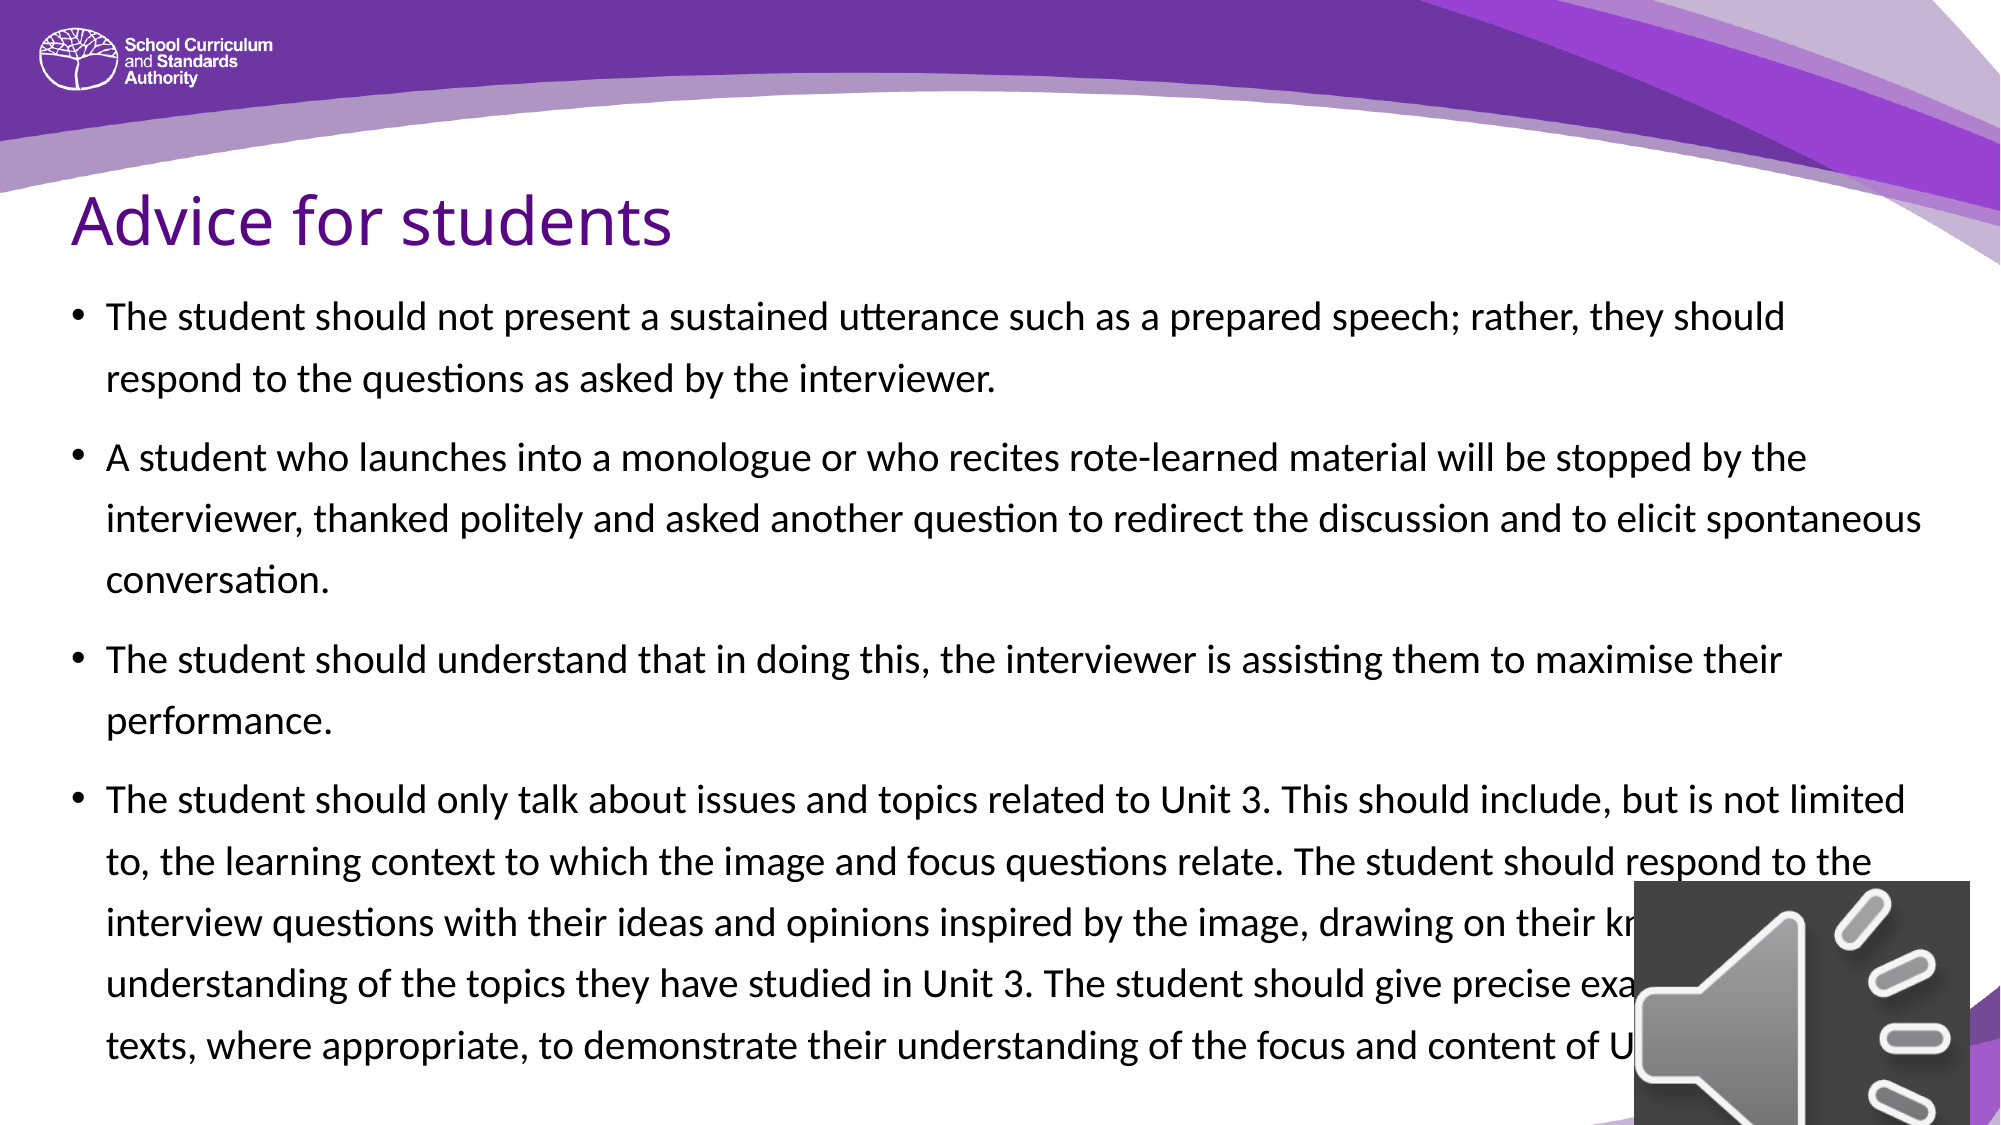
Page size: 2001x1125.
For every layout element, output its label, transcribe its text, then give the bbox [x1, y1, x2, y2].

slide_number 14 [1493, 1042, 1633, 1103]
title Advice for students [56, 177, 1827, 271]
list The student should not present a sustained utterance such as a prepared speech; rather, they should respond to the questions as asked by the interviewer. A student who launches into a monologue or who recites rote-learned material will be stopped by the interviewer, thanked politely and asked another question to redirect the discussion and to elicit spontaneous conversation. The student should understand that in doing this, the interviewer is assisting them to maximise their performance. The student should only talk about issues and topics related to Unit 3. This should include, but is not limited to, the learning context to which the image and focus questions relate. The student should respond to the interview questions with their ideas and opinions inspired by the image, drawing on their knowledge and understanding of the topics they have studied in Unit 3. The student should give precise examples from texts, where appropriate, to demonstrate their understanding of the focus and content of Unit 3. [56, 270, 1944, 1125]
picture [0, 0, 2001, 1125]
